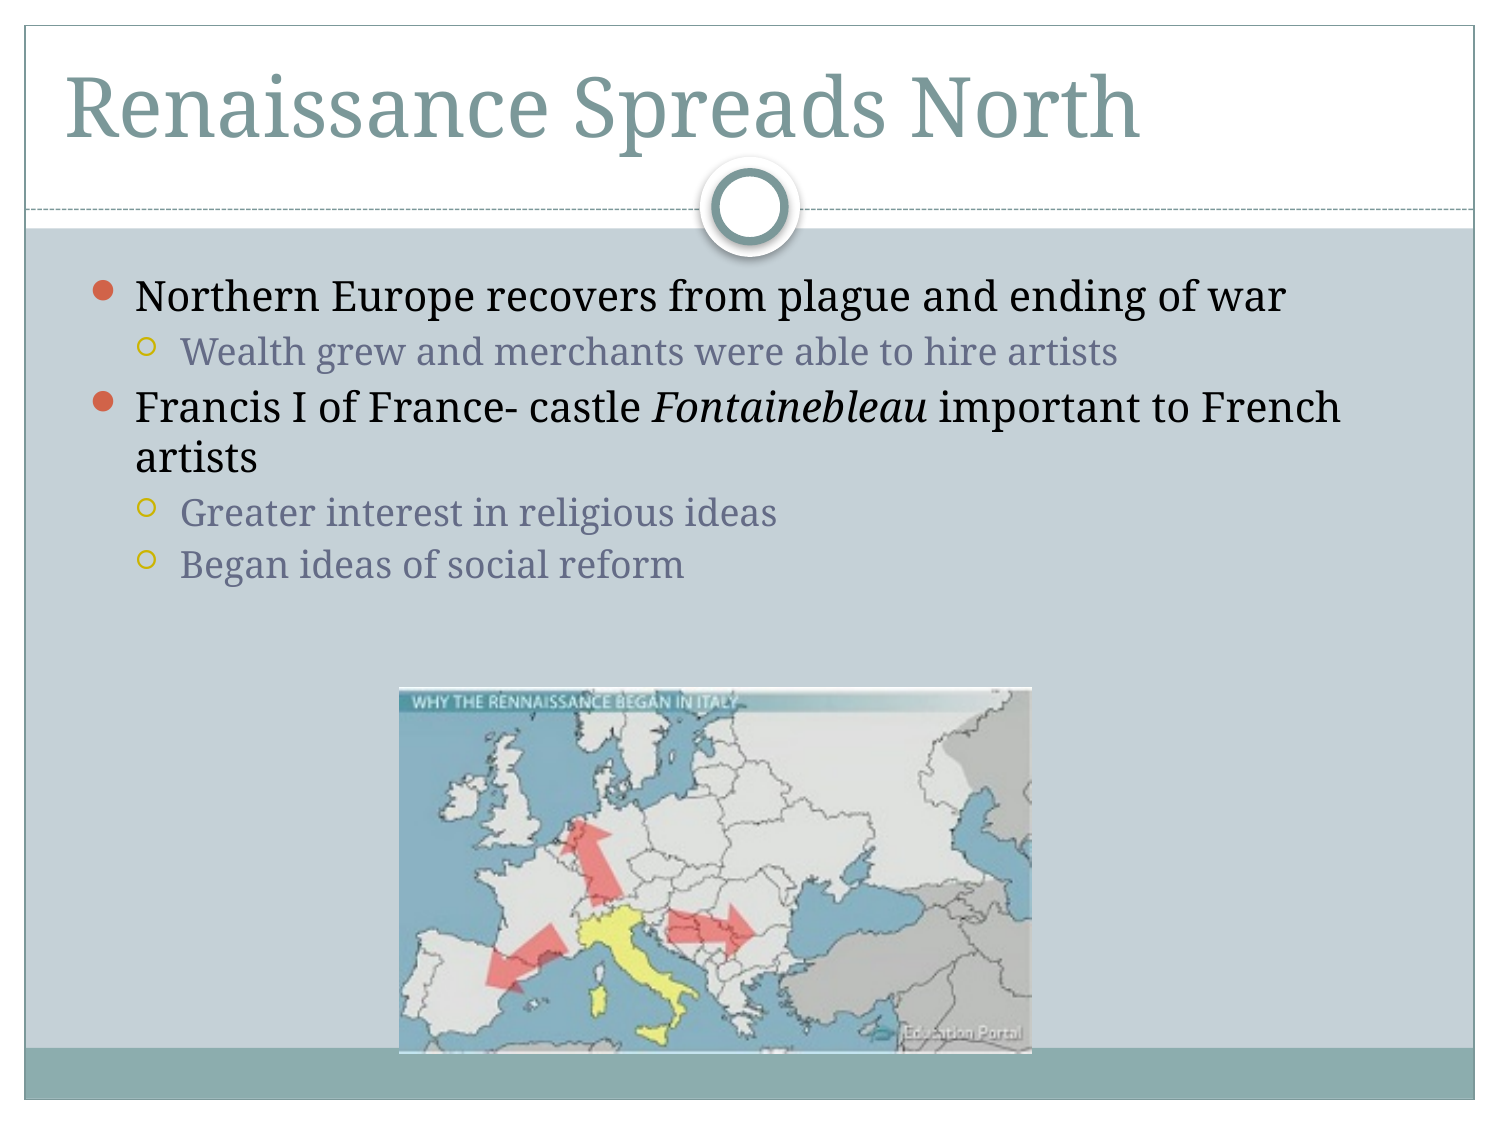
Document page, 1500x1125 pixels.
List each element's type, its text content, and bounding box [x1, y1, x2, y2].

list Northern Europe recovers from plague and ending of war Wealth grew and merchants were able to hire artists Francis I of France- castle Fontainebleau important to French artists Greater interest in religious ideas Began ideas of social reform [75, 262, 1425, 663]
picture [399, 687, 1032, 1054]
title Renaissance Spreads North [49, 37, 1450, 162]
